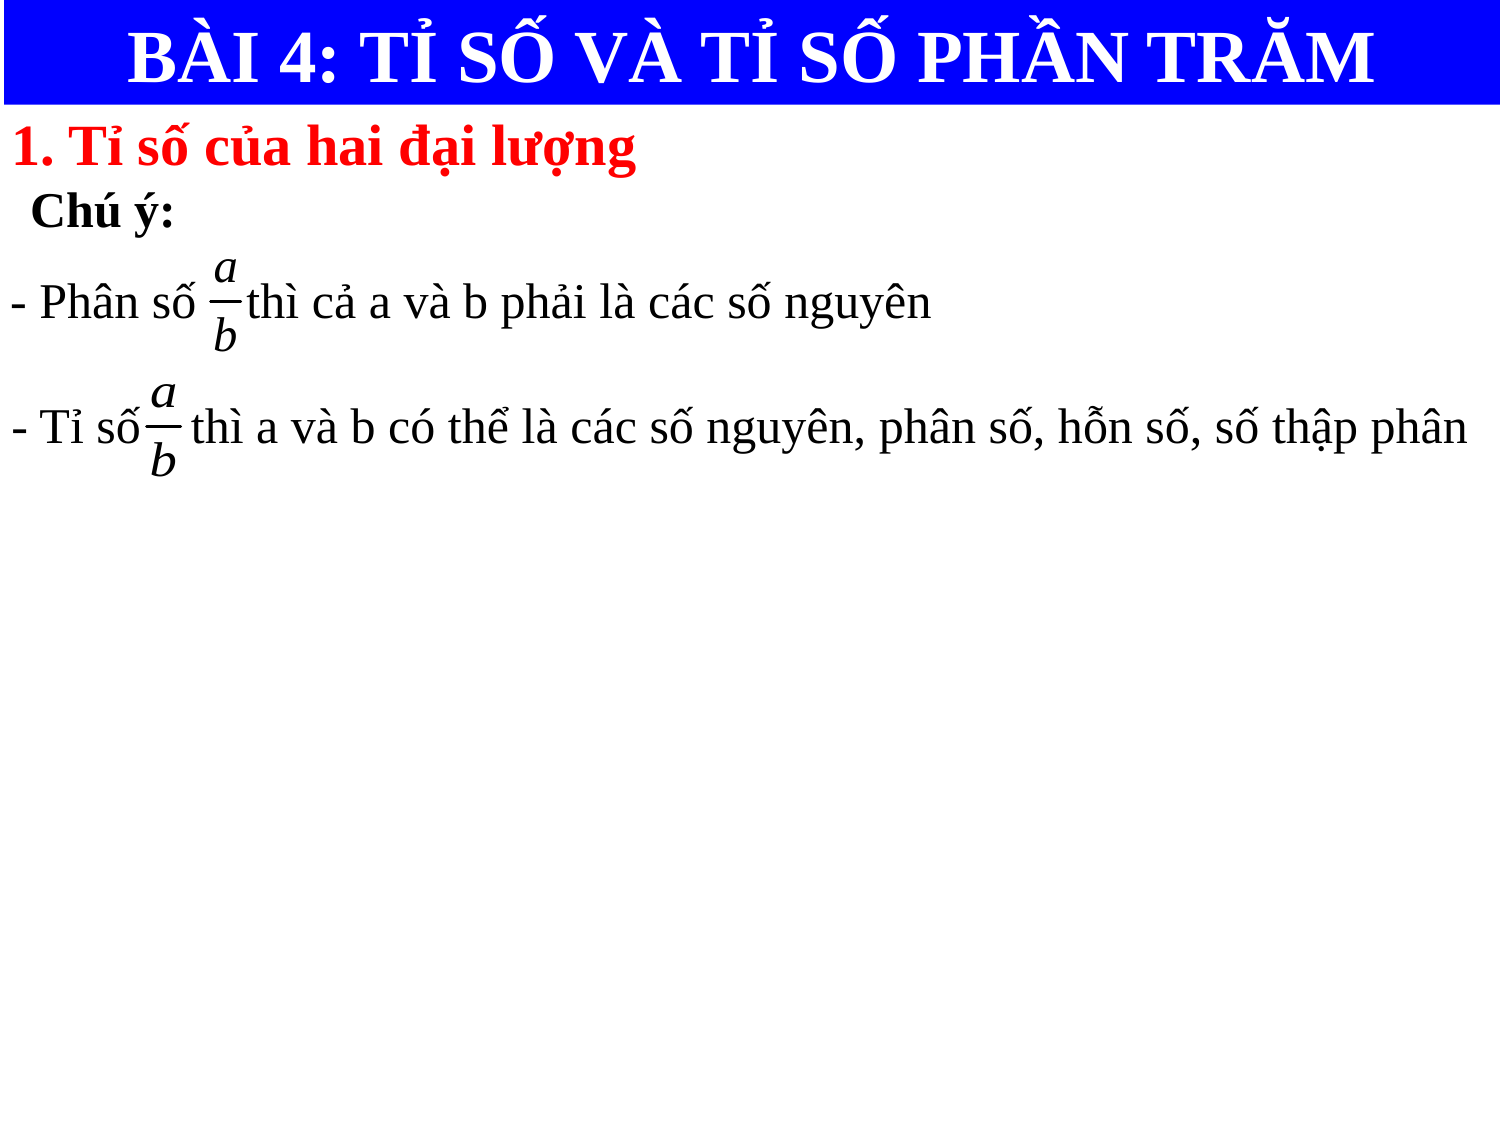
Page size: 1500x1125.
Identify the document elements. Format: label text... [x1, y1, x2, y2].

text_box Chú ý: [15, 170, 233, 234]
text_box 1. Tỉ số của hai đại lượng [0, 99, 1072, 185]
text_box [0, 361, 1487, 488]
text_box BÀI 4: TỈ SỐ VÀ TỈ SỐ PHẦN TRĂM [4, 0, 1500, 105]
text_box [0, 236, 1123, 359]
